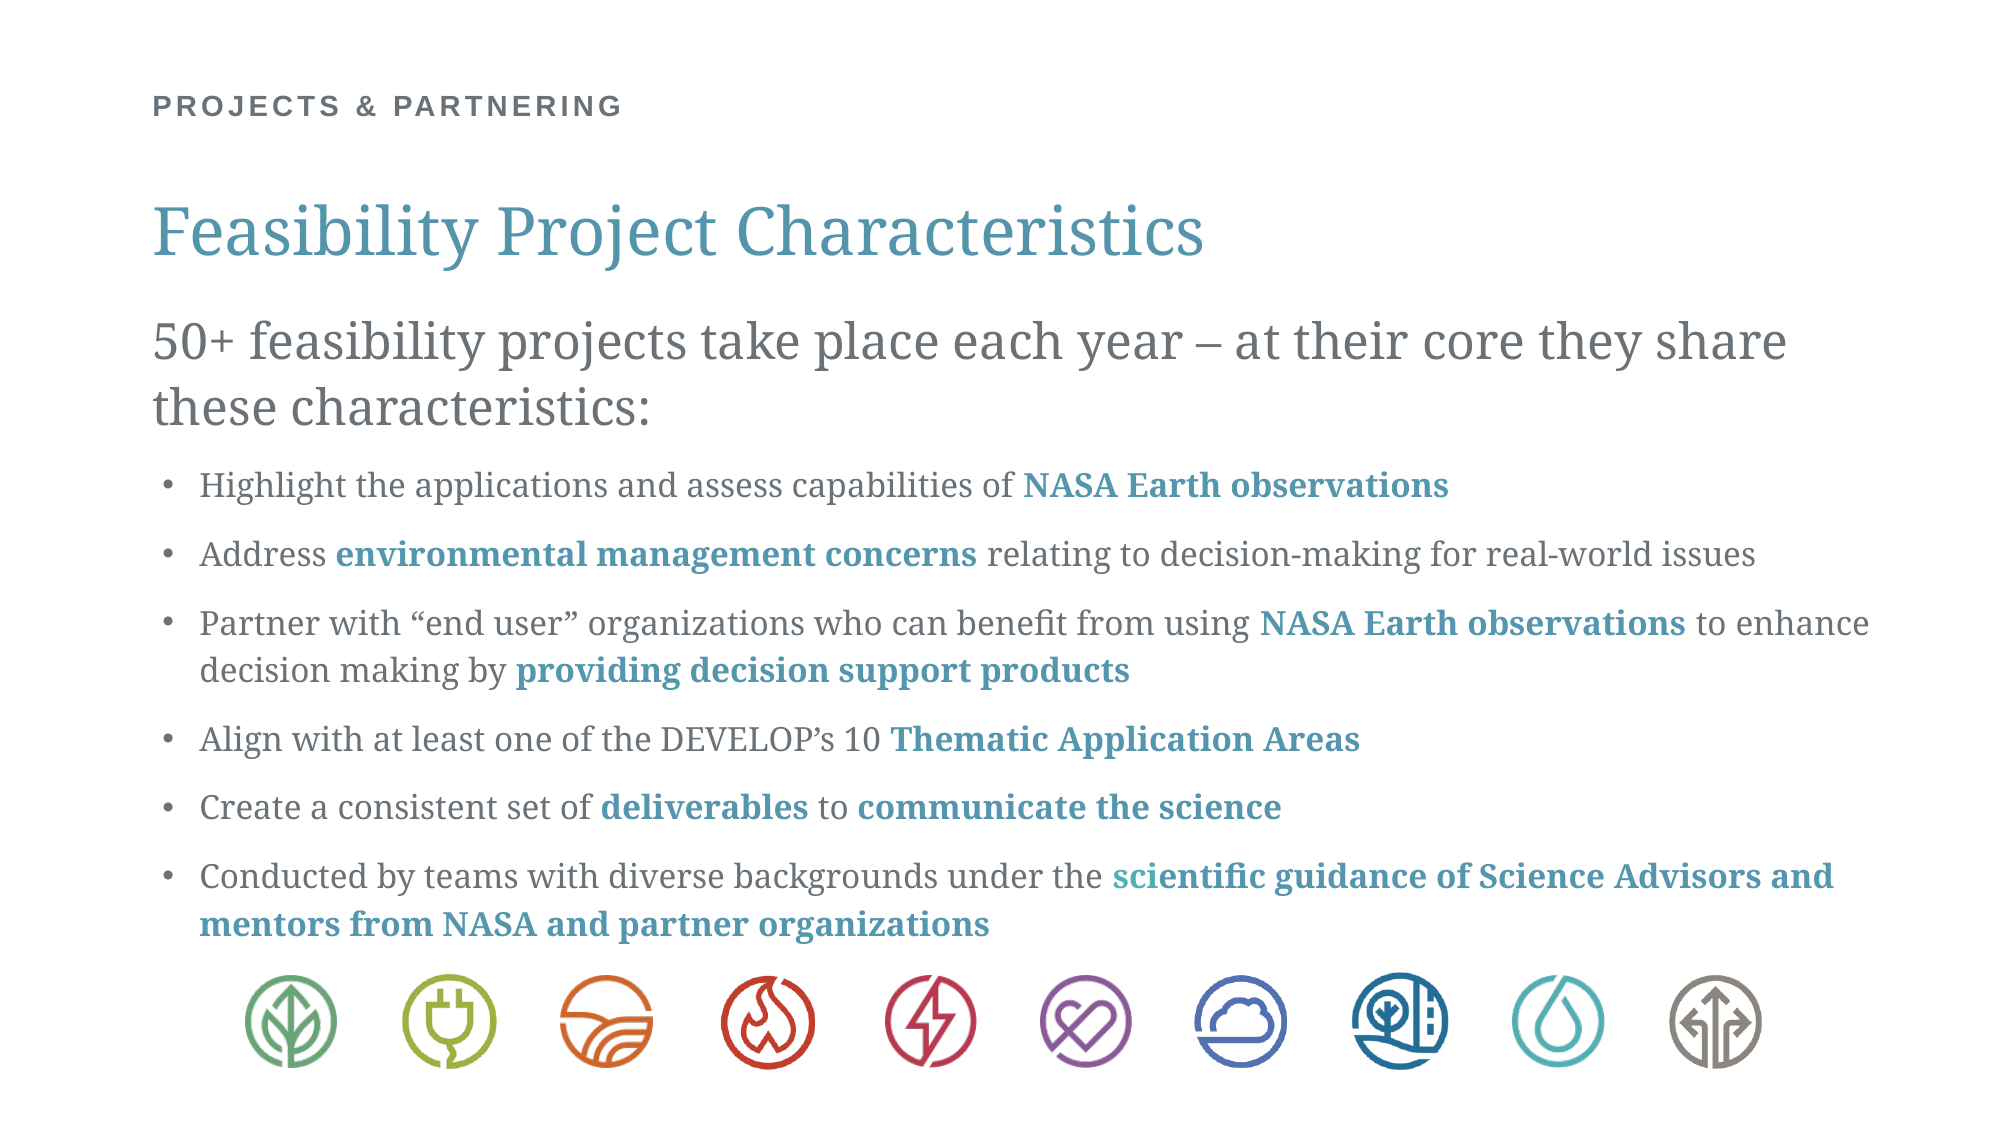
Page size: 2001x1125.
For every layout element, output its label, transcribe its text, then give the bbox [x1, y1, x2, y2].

picture [1194, 975, 1287, 1068]
picture [400, 970, 498, 1072]
picture [245, 975, 338, 1068]
picture [715, 969, 823, 1074]
picture [1349, 970, 1450, 1072]
picture [1512, 975, 1605, 1068]
text_box 50+ feasibility projects take place each year – at their core they share these characteristics: Highlight the applications and assess capabilities of NASA Earth observations Address environmental management concerns relating to decision-making for real-world issues Partner with “end user” organizations who can benefit from using NASA Earth observations to enhance decision making by providing decision support products Align with at least one of the DEVELOP’s 10 Thematic Application Areas Create a consistent set of deliverables to communicate the science Conducted by teams with diverse backgrounds under the scientific guidance of Science Advisors and mentors from NASA and partner organizations [137, 296, 1895, 1038]
picture [560, 975, 653, 1068]
title PROJECTS & PARTNERING [137, 59, 1863, 154]
picture [1040, 975, 1132, 1068]
list Feasibility Project Characteristics [137, 161, 1895, 296]
picture [885, 975, 977, 1068]
picture [1667, 972, 1764, 1071]
